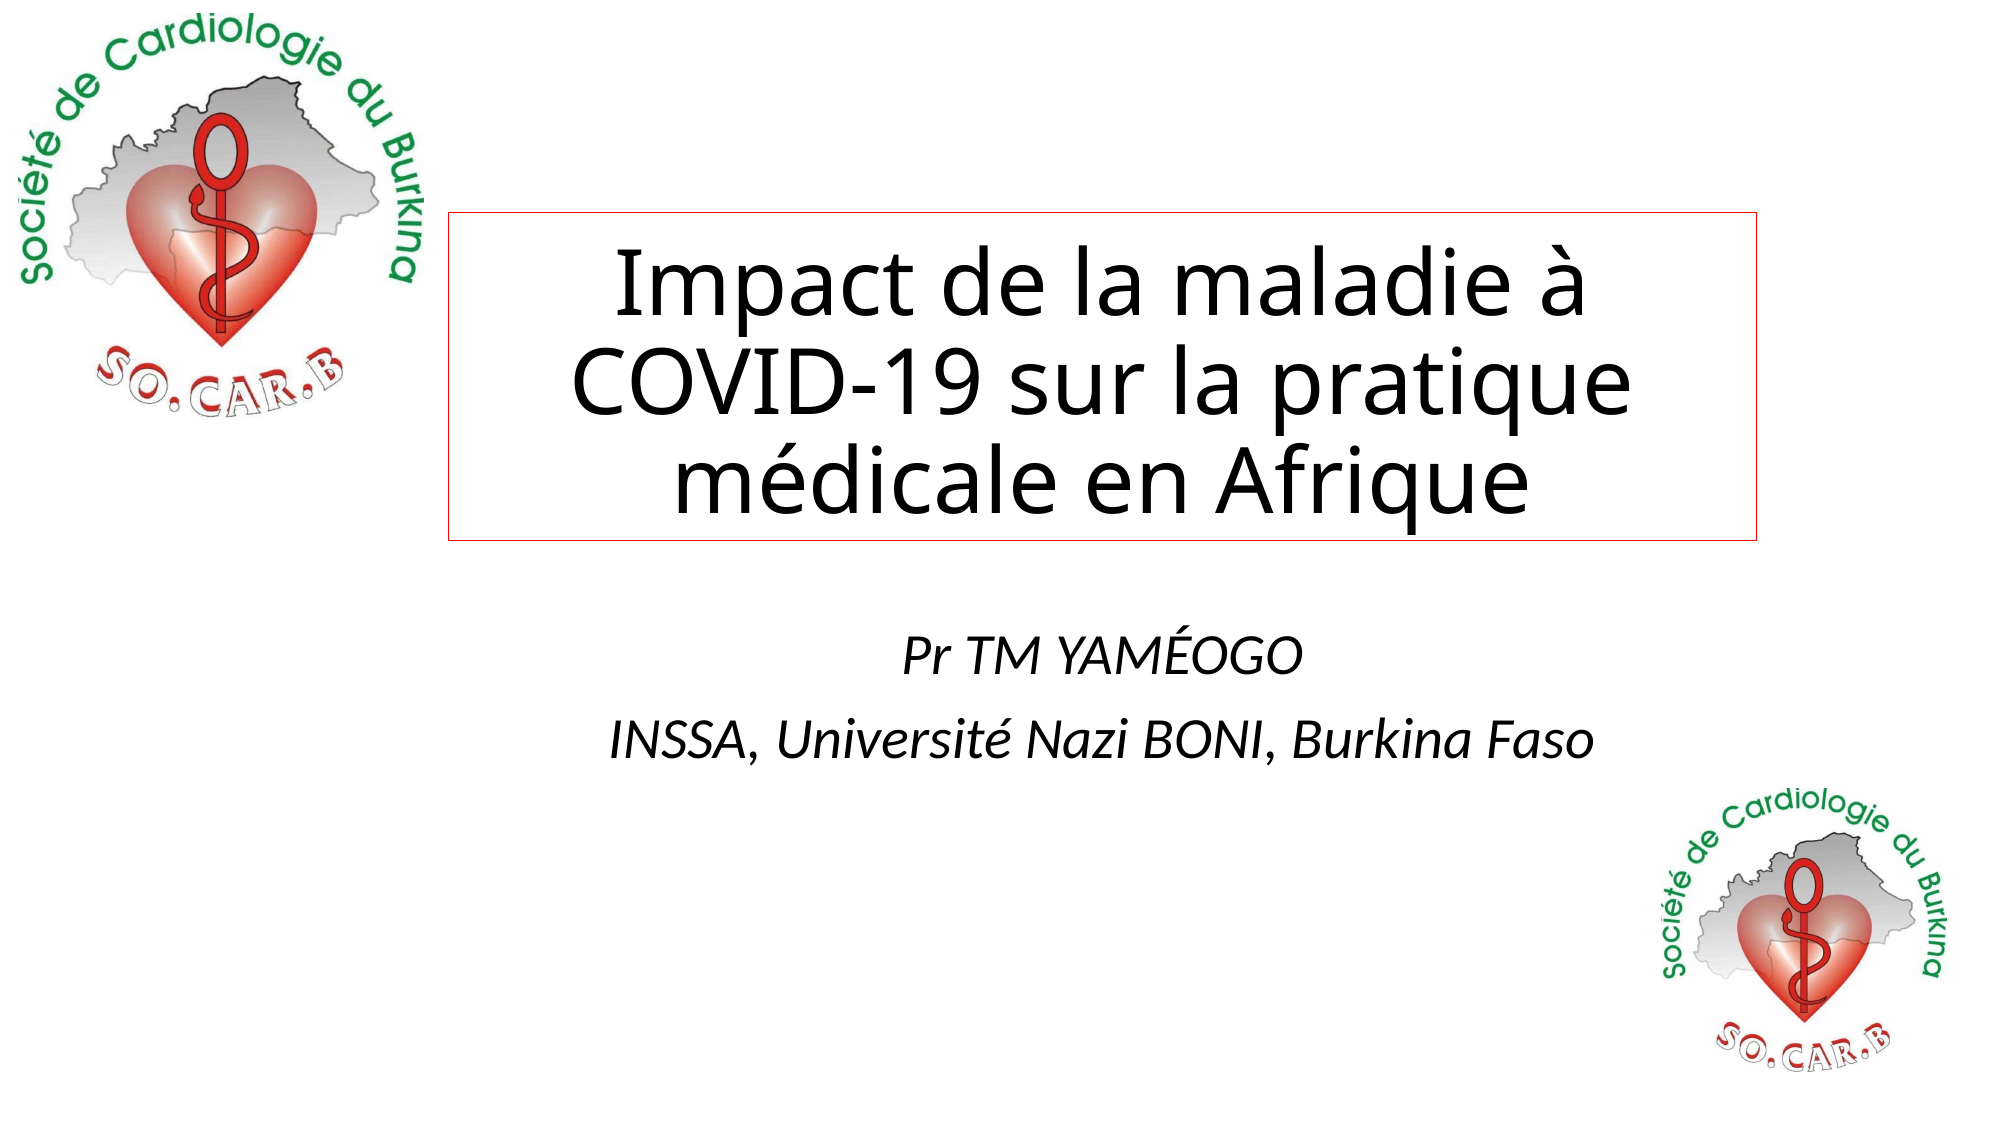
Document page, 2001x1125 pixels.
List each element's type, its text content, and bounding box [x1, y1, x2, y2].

picture [18, 13, 424, 420]
picture [1661, 788, 1947, 1074]
title Impact de la maladie à COVID-19 sur la pratique médicale en Afrique [448, 212, 1757, 541]
subtitle Pr TM YAMÉOGO INSSA, Université Nazi BONI, Burkina Faso [448, 617, 1757, 789]
